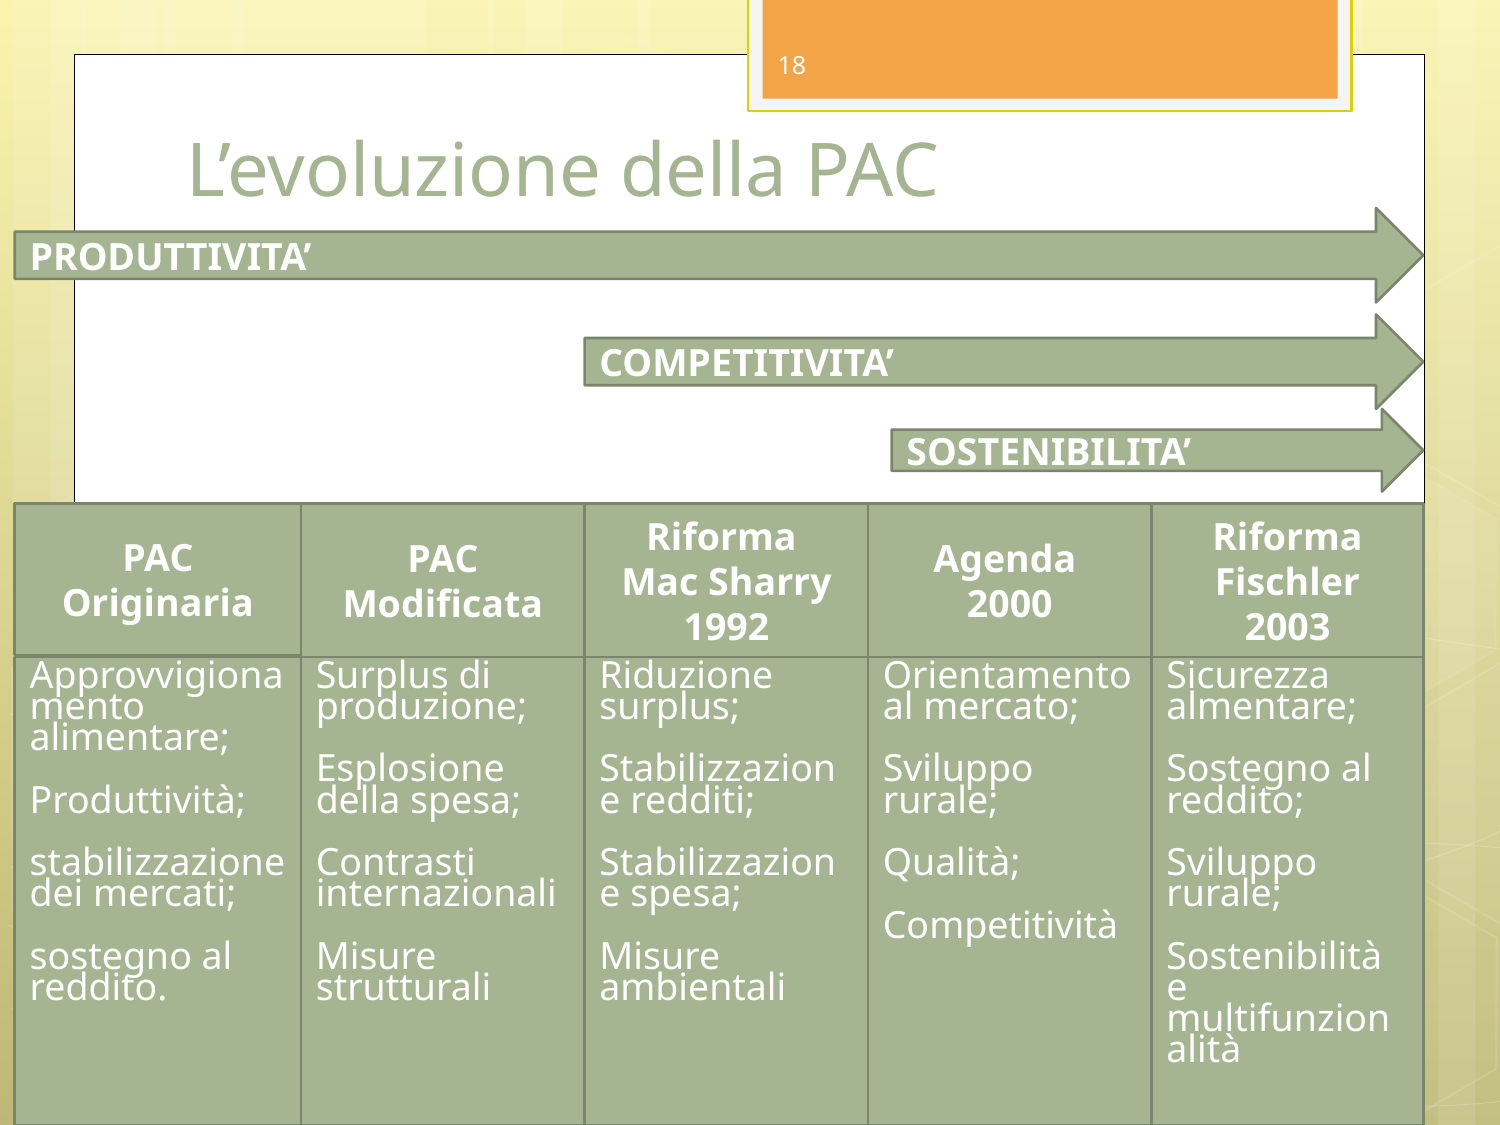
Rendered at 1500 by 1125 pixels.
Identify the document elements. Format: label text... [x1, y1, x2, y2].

title L’evoluzione della PAC [171, 113, 1324, 206]
slide_number 18 [762, 36, 982, 97]
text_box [14, 207, 1424, 1125]
